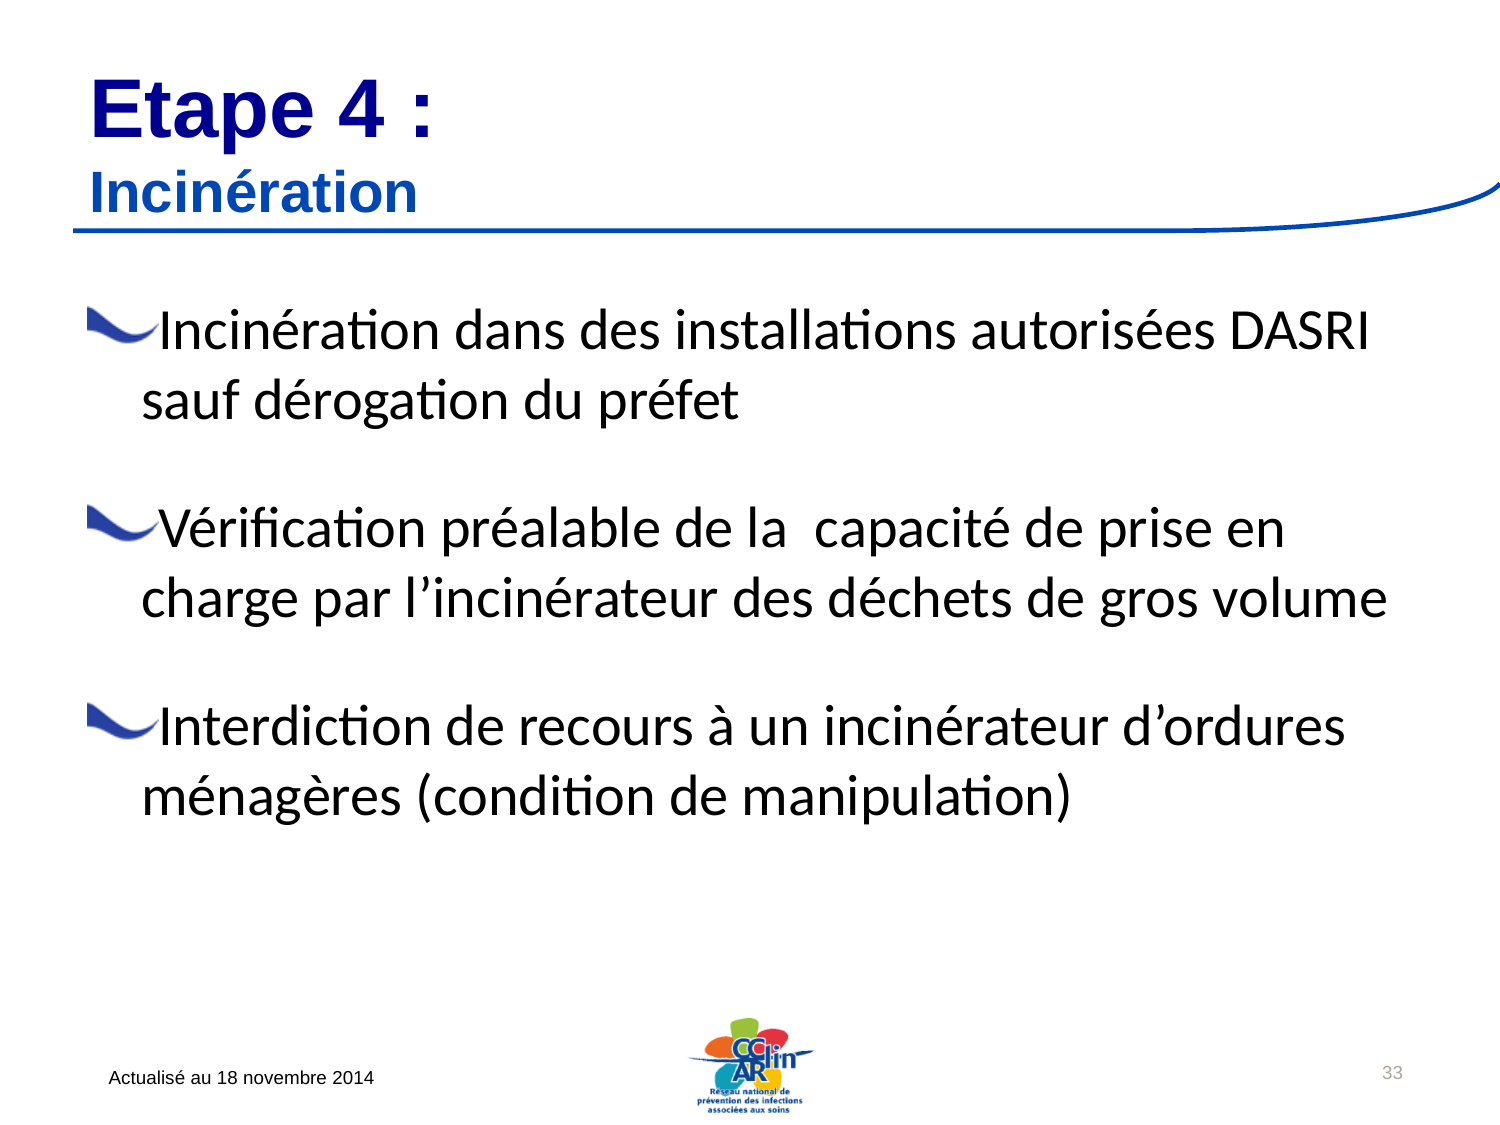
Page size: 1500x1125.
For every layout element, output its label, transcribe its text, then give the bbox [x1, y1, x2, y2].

list Incinération dans des installations autorisées DASRI sauf dérogation du préfet Vérification préalable de la capacité de prise en charge par l’incinérateur des déchets de gros volume Interdiction de recours à un incinérateur d’ordures ménagères (condition de manipulation) [72, 283, 1424, 984]
picture [87, 503, 159, 545]
picture [87, 305, 159, 347]
title Etape 4 : Incinération [74, 44, 1426, 233]
slide_number 33 [1293, 1053, 1418, 1103]
picture [672, 1008, 827, 1123]
picture [87, 701, 159, 743]
